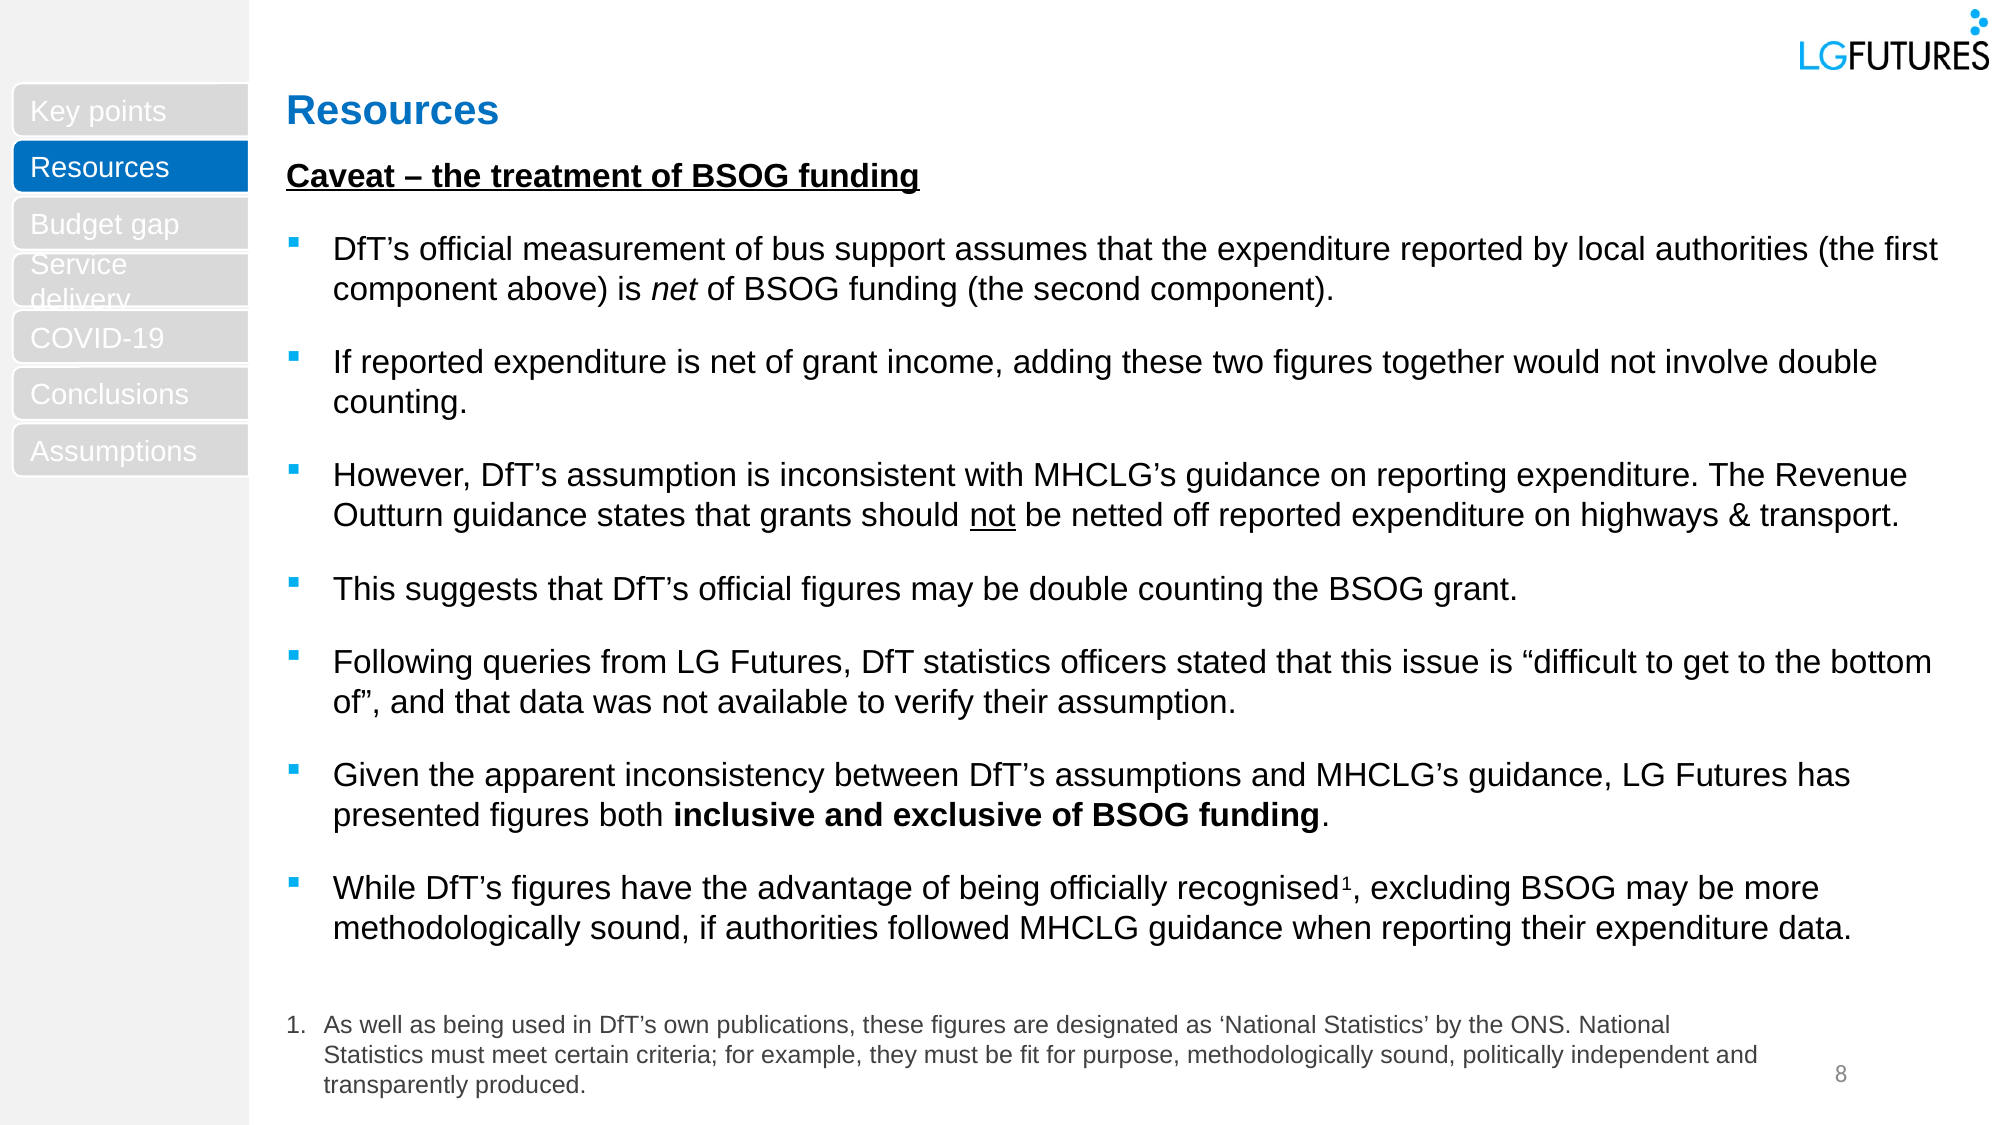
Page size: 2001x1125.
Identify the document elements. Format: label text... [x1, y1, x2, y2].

text_box Resources Caveat – the treatment of BSOG funding DfT’s official measurement of bus support assumes that the expenditure reported by local authorities (the first component above) is net of BSOG funding (the second component). If reported expenditure is net of grant income, adding these two figures together would not involve double counting. However, DfT’s assumption is inconsistent with MHCLG’s guidance on reporting expenditure. The Revenue Outturn guidance states that grants should not be netted off reported expenditure on highways & transport. This suggests that DfT’s official figures may be double counting the BSOG grant. Following queries from LG Futures, DfT statistics officers stated that this issue is “difficult to get to the bottom of”, and that data was not available to verify their assumption. Given the apparent inconsistency between DfT’s assumptions and MHCLG’s guidance, LG Futures has presented figures both inclusive and exclusive of BSOG funding. While DfT’s figures have the advantage of being officially recognised1, excluding BSOG may be more methodologically sound, if authorities followed MHCLG guidance when reporting their expenditure data. [271, 75, 2000, 1028]
picture [1800, 9, 1989, 70]
text_box Resources [11, 138, 250, 194]
text_box As well as being used in DfT’s own publications, these figures are designated as ‘National Statistics’ by the ONS. National Statistics must meet certain criteria; for example, they must be fit for purpose, methodologically sound, politically independent and transparently produced. [271, 1001, 1780, 1106]
slide_number 8 [1780, 1042, 1863, 1103]
